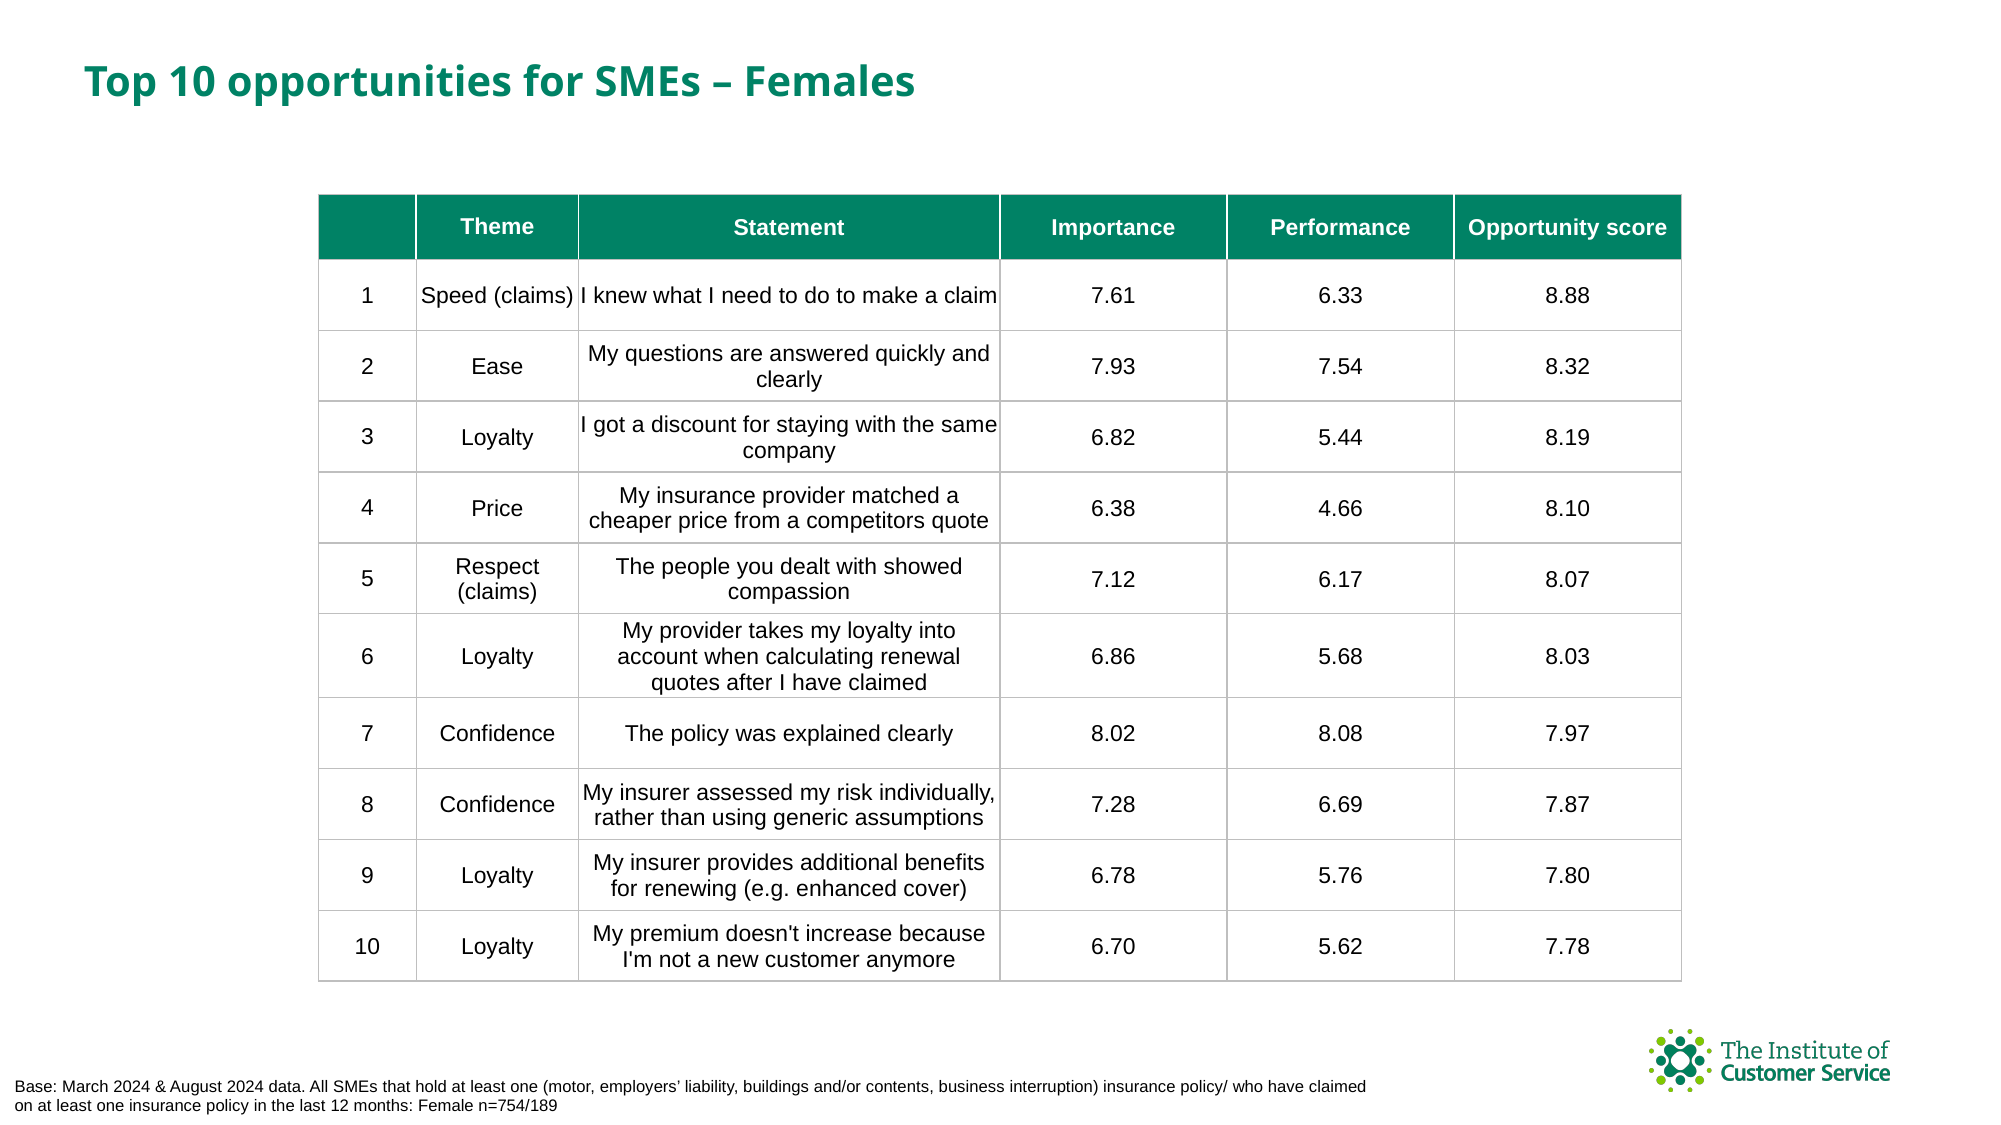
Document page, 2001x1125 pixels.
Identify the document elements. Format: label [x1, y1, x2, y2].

table_cell [1455, 911, 1681, 980]
table_cell [319, 840, 416, 910]
table_header [1001, 195, 1226, 259]
table_cell [579, 402, 999, 471]
table_cell [579, 769, 999, 839]
table_cell [319, 402, 416, 471]
table_cell [417, 544, 578, 613]
table_cell [319, 544, 416, 613]
table_cell [579, 473, 999, 542]
table_cell [1455, 544, 1681, 613]
text_box [69, 47, 1912, 113]
table_cell [319, 614, 416, 697]
table_cell [1001, 473, 1226, 542]
table_cell [1001, 769, 1226, 839]
table_cell [1001, 260, 1226, 330]
table_cell [1455, 402, 1681, 471]
picture [1649, 1029, 1890, 1092]
table_cell [417, 840, 578, 910]
table_cell [417, 698, 578, 768]
table_cell [417, 331, 578, 400]
table_cell [1001, 331, 1226, 400]
table_cell [1228, 911, 1454, 980]
table_cell [1001, 698, 1226, 768]
table_cell [1228, 473, 1454, 542]
table_cell [1001, 614, 1226, 697]
table_cell [579, 614, 999, 697]
table_cell [417, 473, 578, 542]
table_cell [417, 911, 578, 980]
table_cell [1455, 840, 1681, 910]
table_cell [579, 698, 999, 768]
table_cell [319, 769, 416, 839]
table_cell [1455, 698, 1681, 768]
table_cell [1455, 473, 1681, 542]
table_cell [319, 260, 416, 330]
table_cell [579, 331, 999, 400]
table_cell [319, 911, 416, 980]
table_header [579, 195, 999, 259]
table_header [1228, 195, 1453, 259]
table_header [319, 195, 415, 259]
table_cell [417, 260, 578, 330]
table_cell [1455, 260, 1681, 330]
table_cell [1228, 698, 1454, 768]
table_cell [1455, 331, 1681, 400]
table_cell [1228, 331, 1454, 400]
table_cell [319, 331, 416, 400]
table_cell [1001, 911, 1226, 980]
table_cell [1228, 614, 1454, 697]
table_cell [1455, 614, 1681, 697]
table_cell [1455, 769, 1681, 839]
table_header [417, 195, 578, 259]
table_cell [319, 473, 416, 542]
table_cell [579, 911, 999, 980]
table_cell [417, 402, 578, 471]
table_header [1455, 195, 1681, 259]
table_cell [1228, 769, 1454, 839]
table_cell [1228, 544, 1454, 613]
text_box [0, 1067, 1385, 1125]
table_cell [1001, 840, 1226, 910]
table_cell [417, 769, 578, 839]
table_cell [1001, 544, 1226, 613]
table_cell [579, 260, 999, 330]
table_cell [1001, 402, 1226, 471]
table_cell [579, 544, 999, 613]
table_cell [417, 614, 578, 697]
table_cell [579, 840, 999, 910]
table_cell [319, 698, 416, 768]
table_cell [1228, 402, 1454, 471]
table_cell [1228, 260, 1454, 330]
table_cell [1228, 840, 1454, 910]
